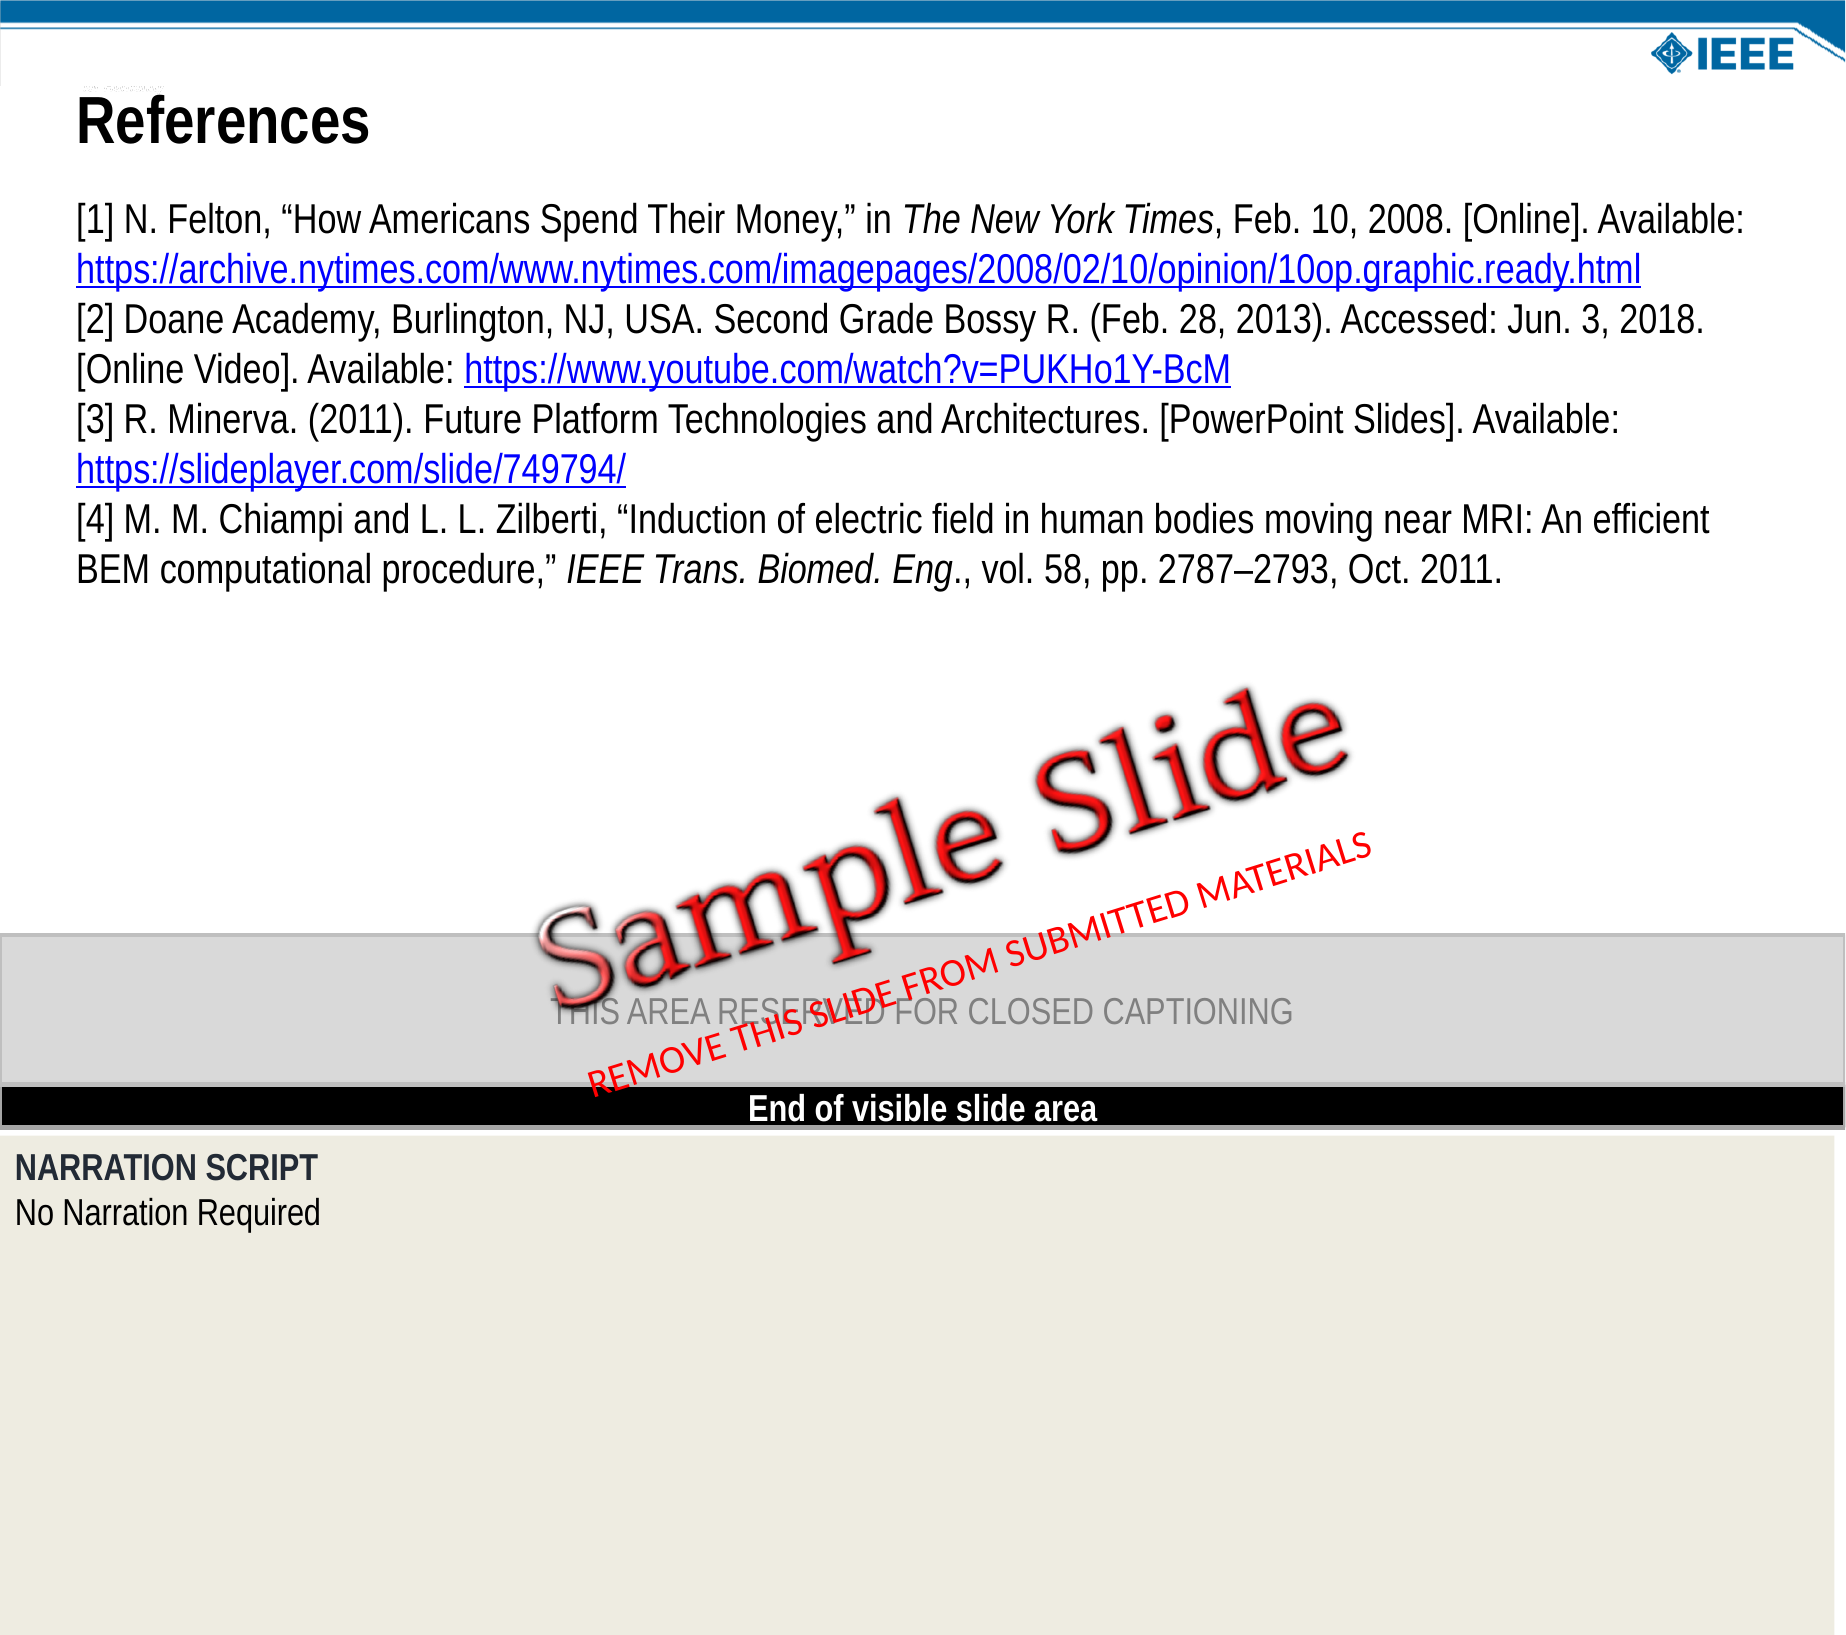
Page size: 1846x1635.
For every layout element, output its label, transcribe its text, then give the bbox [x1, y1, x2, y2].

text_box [214, 757, 1690, 998]
list [1] N. Felton, “How Americans Spend Their Money,” in The New York Times, Feb. 10, 2008. [Online]. Available: https://archive.nytimes.com/www.nytimes.com/imagepages/2008/02/10/opinion/10op.graphic.ready.html [2] Doane Academy, Burlington, NJ, USA. Second Grade Bossy R. (Feb. 28, 2013). Accessed: Jun. 3, 2018. [Online Video]. Available: https://www.youtube.com/watch?v=PUKHo1Y-BcM [3] R. Minerva. (2011). Future Platform Technologies and Architectures. [PowerPoint Slides]. Available: https://slideplayer.com/slide/749794/ [4] M. M. Chiampi and L. L. Zilberti, “Induction of electric field in human bodies moving near MRI: An efficient BEM computational procedure,” IEEE Trans. Biomed. Eng., vol. 58, pp. 2787–2793, Oct. 2011. [61, 184, 1799, 931]
text_box References [61, 69, 1846, 163]
text_box NARRATION SCRIPT No Narration Required [0, 1135, 1835, 1635]
picture [945, 634, 1376, 757]
picture [530, 998, 800, 1075]
picture [0, 0, 1846, 86]
